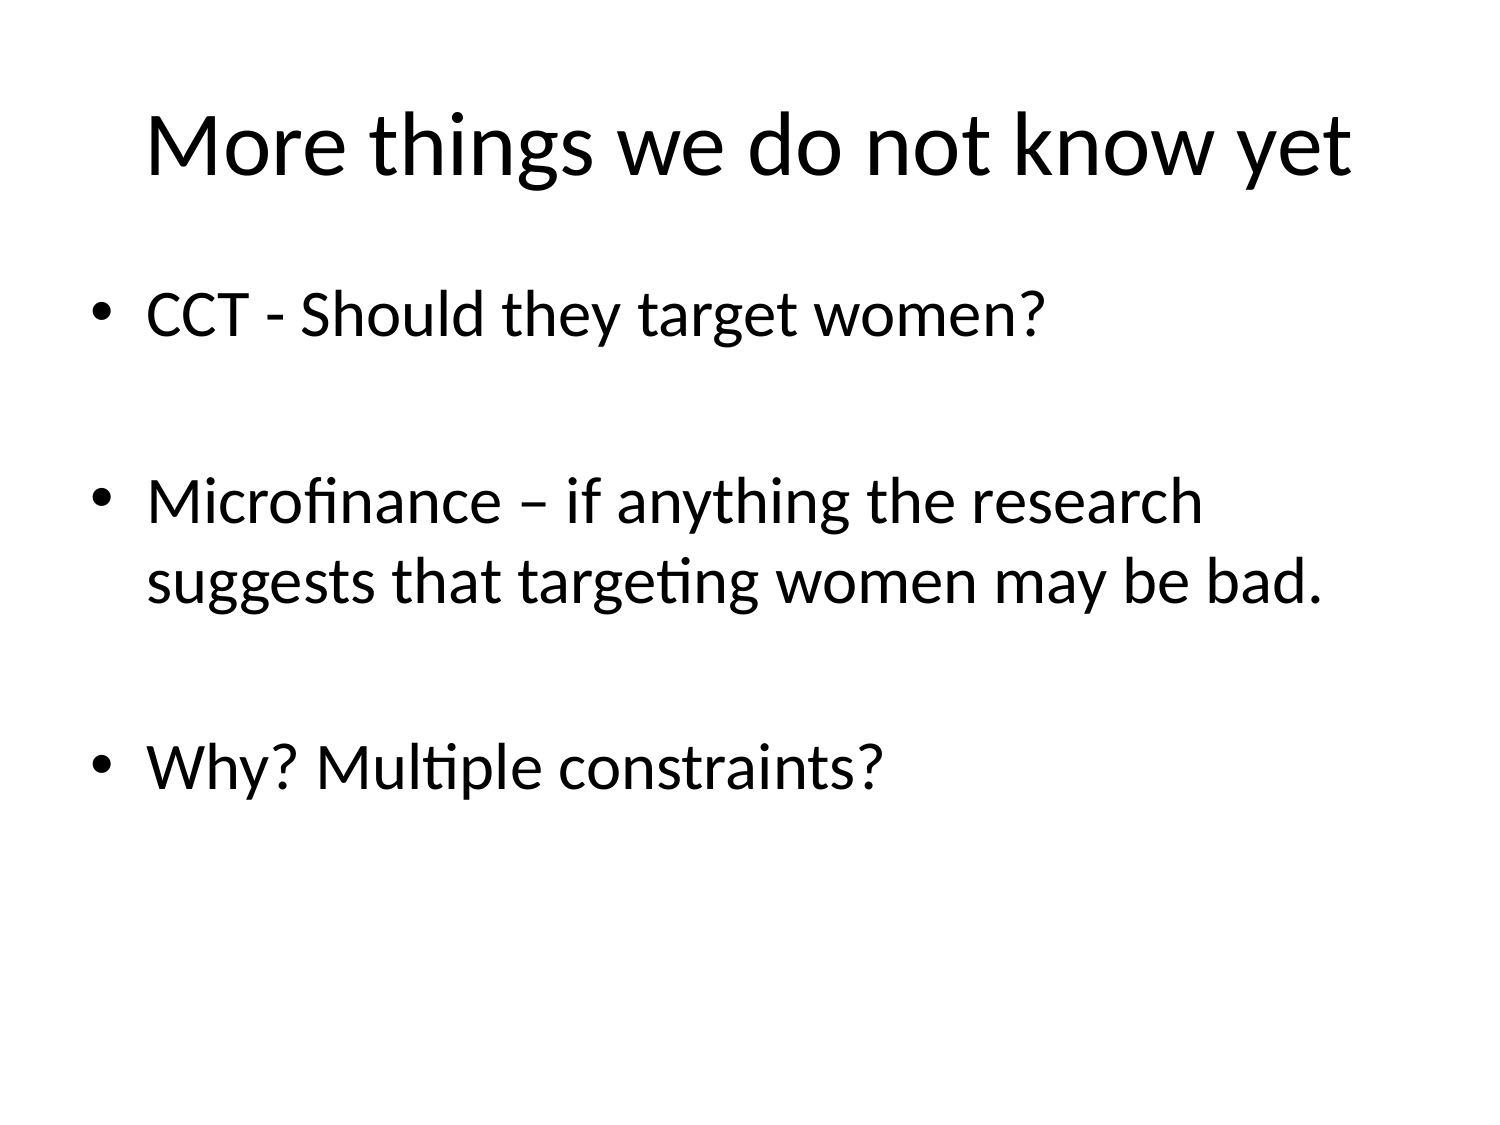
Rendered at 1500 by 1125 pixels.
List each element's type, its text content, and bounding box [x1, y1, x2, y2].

title More things we do not know yet [74, 44, 1426, 233]
list CCT - Should they target women? Microfinance – if anything the research suggests that targeting women may be bad. Why? Multiple constraints? [74, 262, 1426, 1006]
